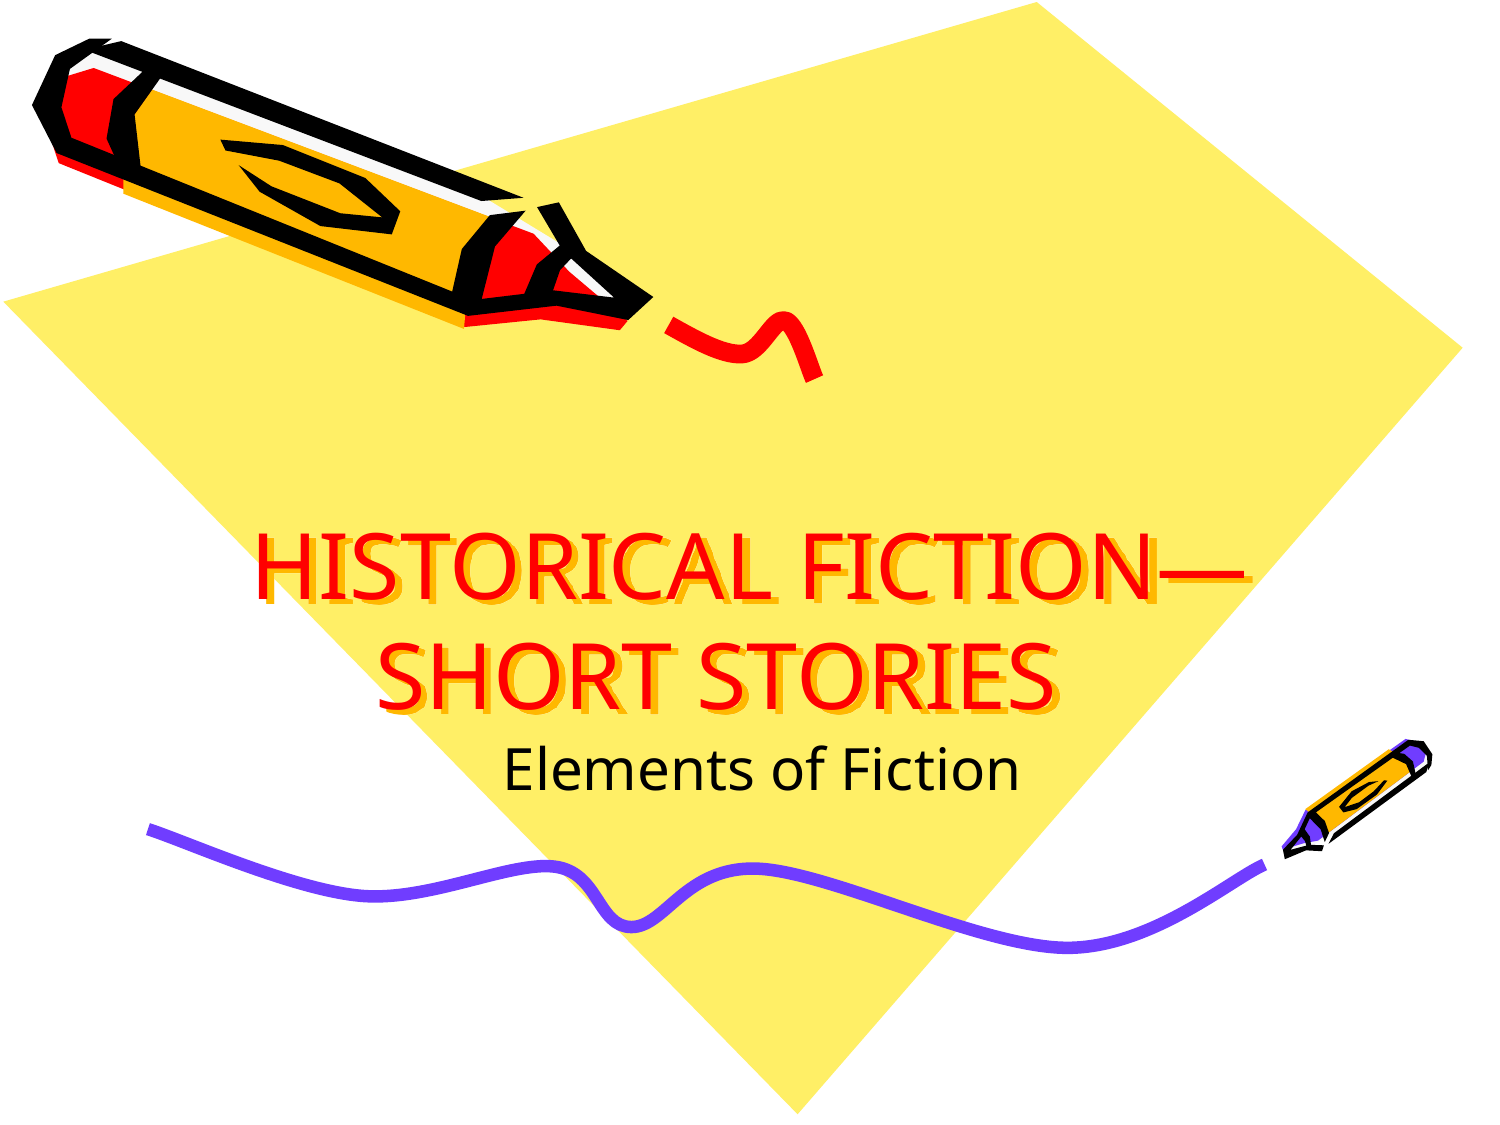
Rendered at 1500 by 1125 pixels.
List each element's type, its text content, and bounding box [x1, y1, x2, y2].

title HISTORICAL FICTION—SHORT STORIES [224, 362, 1276, 736]
subtitle Elements of Fiction [274, 724, 1265, 890]
